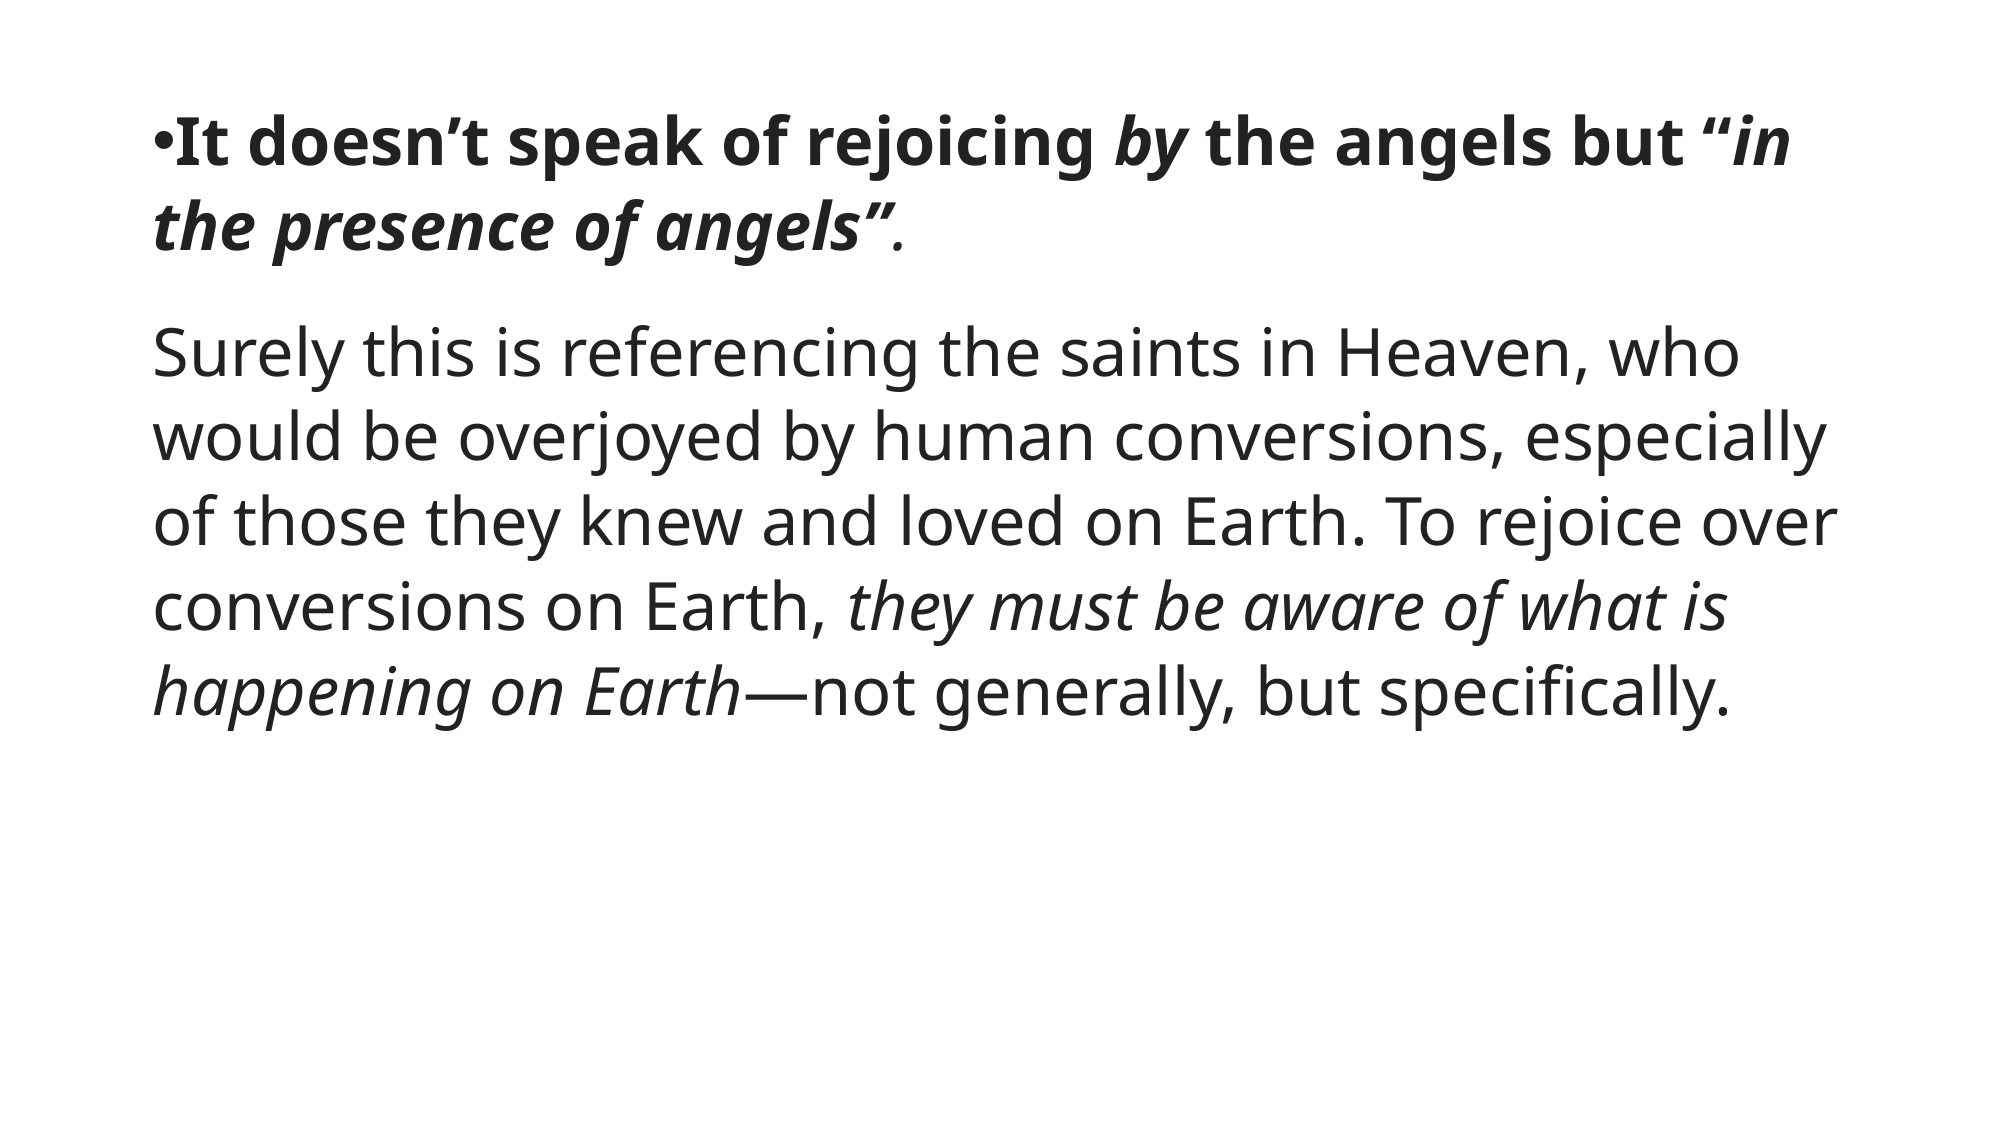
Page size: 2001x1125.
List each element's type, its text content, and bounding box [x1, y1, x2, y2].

list It doesn’t speak of rejoicing by the angels but “in the presence of angels”. Surely this is referencing the saints in Heaven, who would be overjoyed by human conversions, especially of those they knew and loved on Earth. To rejoice over conversions on Earth, they must be aware of what is happening on Earth—not generally, but specifically. [137, 86, 1863, 1014]
